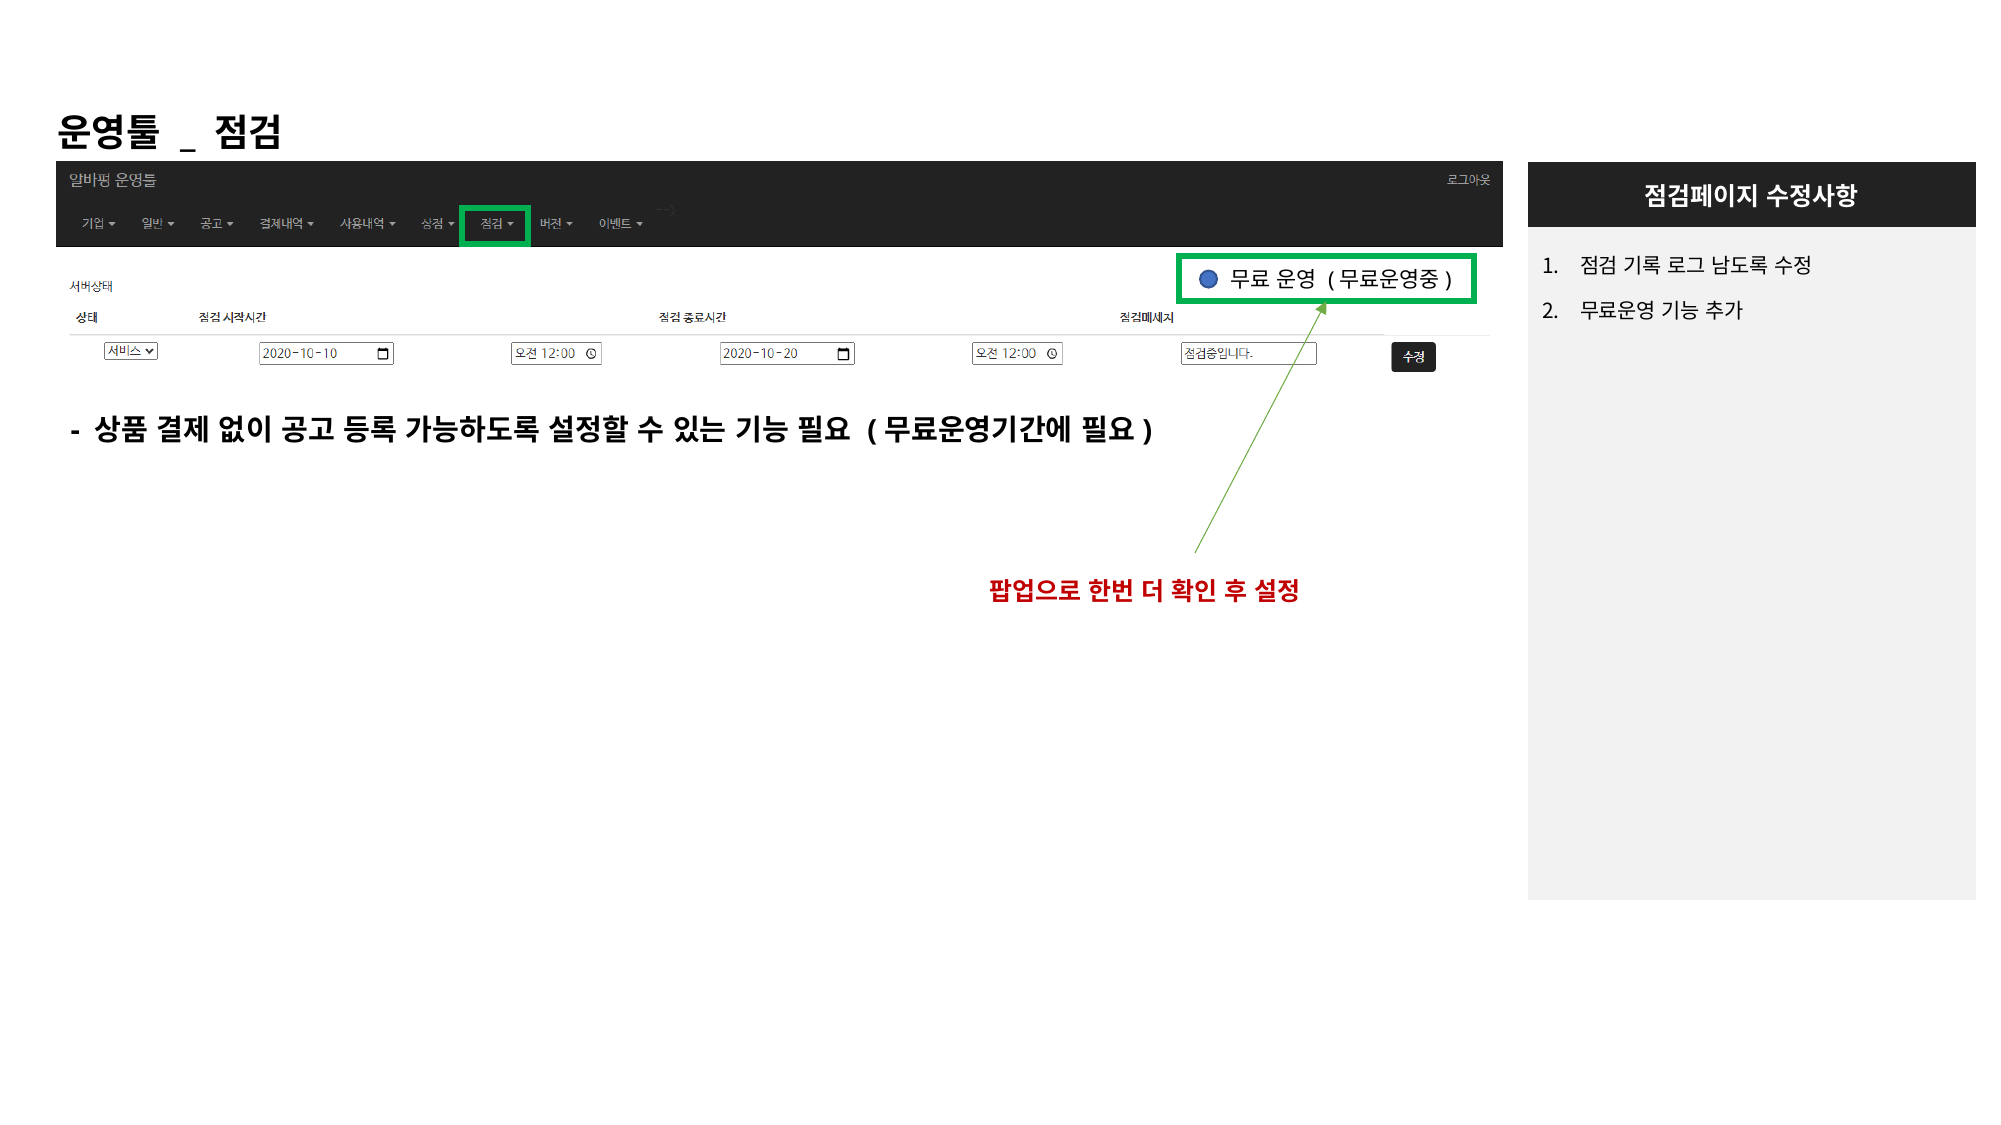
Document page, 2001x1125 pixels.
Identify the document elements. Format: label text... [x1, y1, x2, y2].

table_header 점검페이지 수정사항 [1528, 162, 1976, 227]
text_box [56, 161, 1503, 677]
table_cell 점검 기록 로그 남도록 수정 무료운영 기능 추가 [1528, 227, 1976, 900]
text_box 운영툴 _ 점검 [42, 33, 1863, 166]
